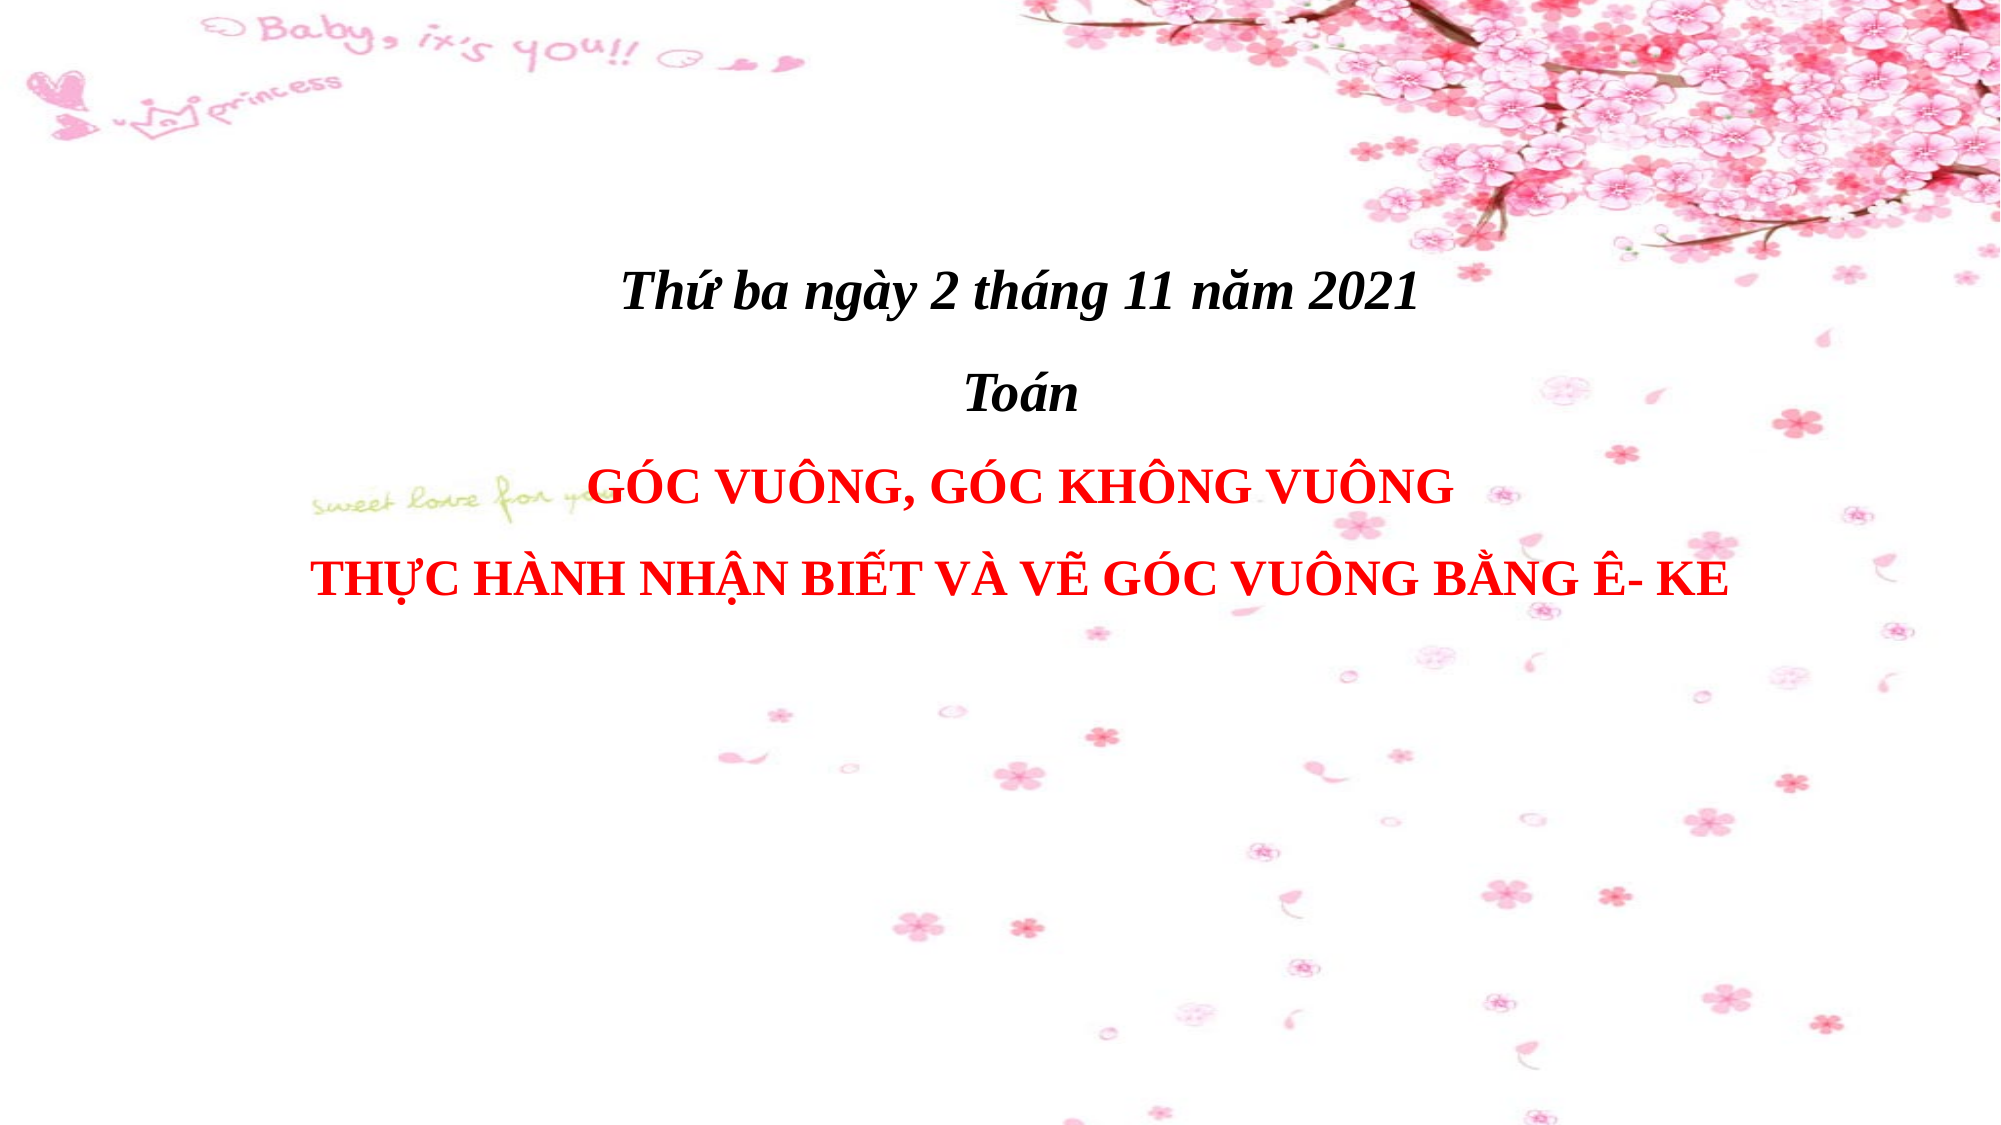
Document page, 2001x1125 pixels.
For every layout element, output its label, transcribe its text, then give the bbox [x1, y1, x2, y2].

title Thứ ba ngày 2 tháng 11 năm 2021 Toán GÓC VUÔNG, GÓC KHÔNG VUÔNG THỰC HÀNH NHẬN BIẾT VÀ VẼ GÓC VUÔNG BẰNG Ê- KE [62, 209, 1980, 615]
picture [0, 0, 2001, 1125]
